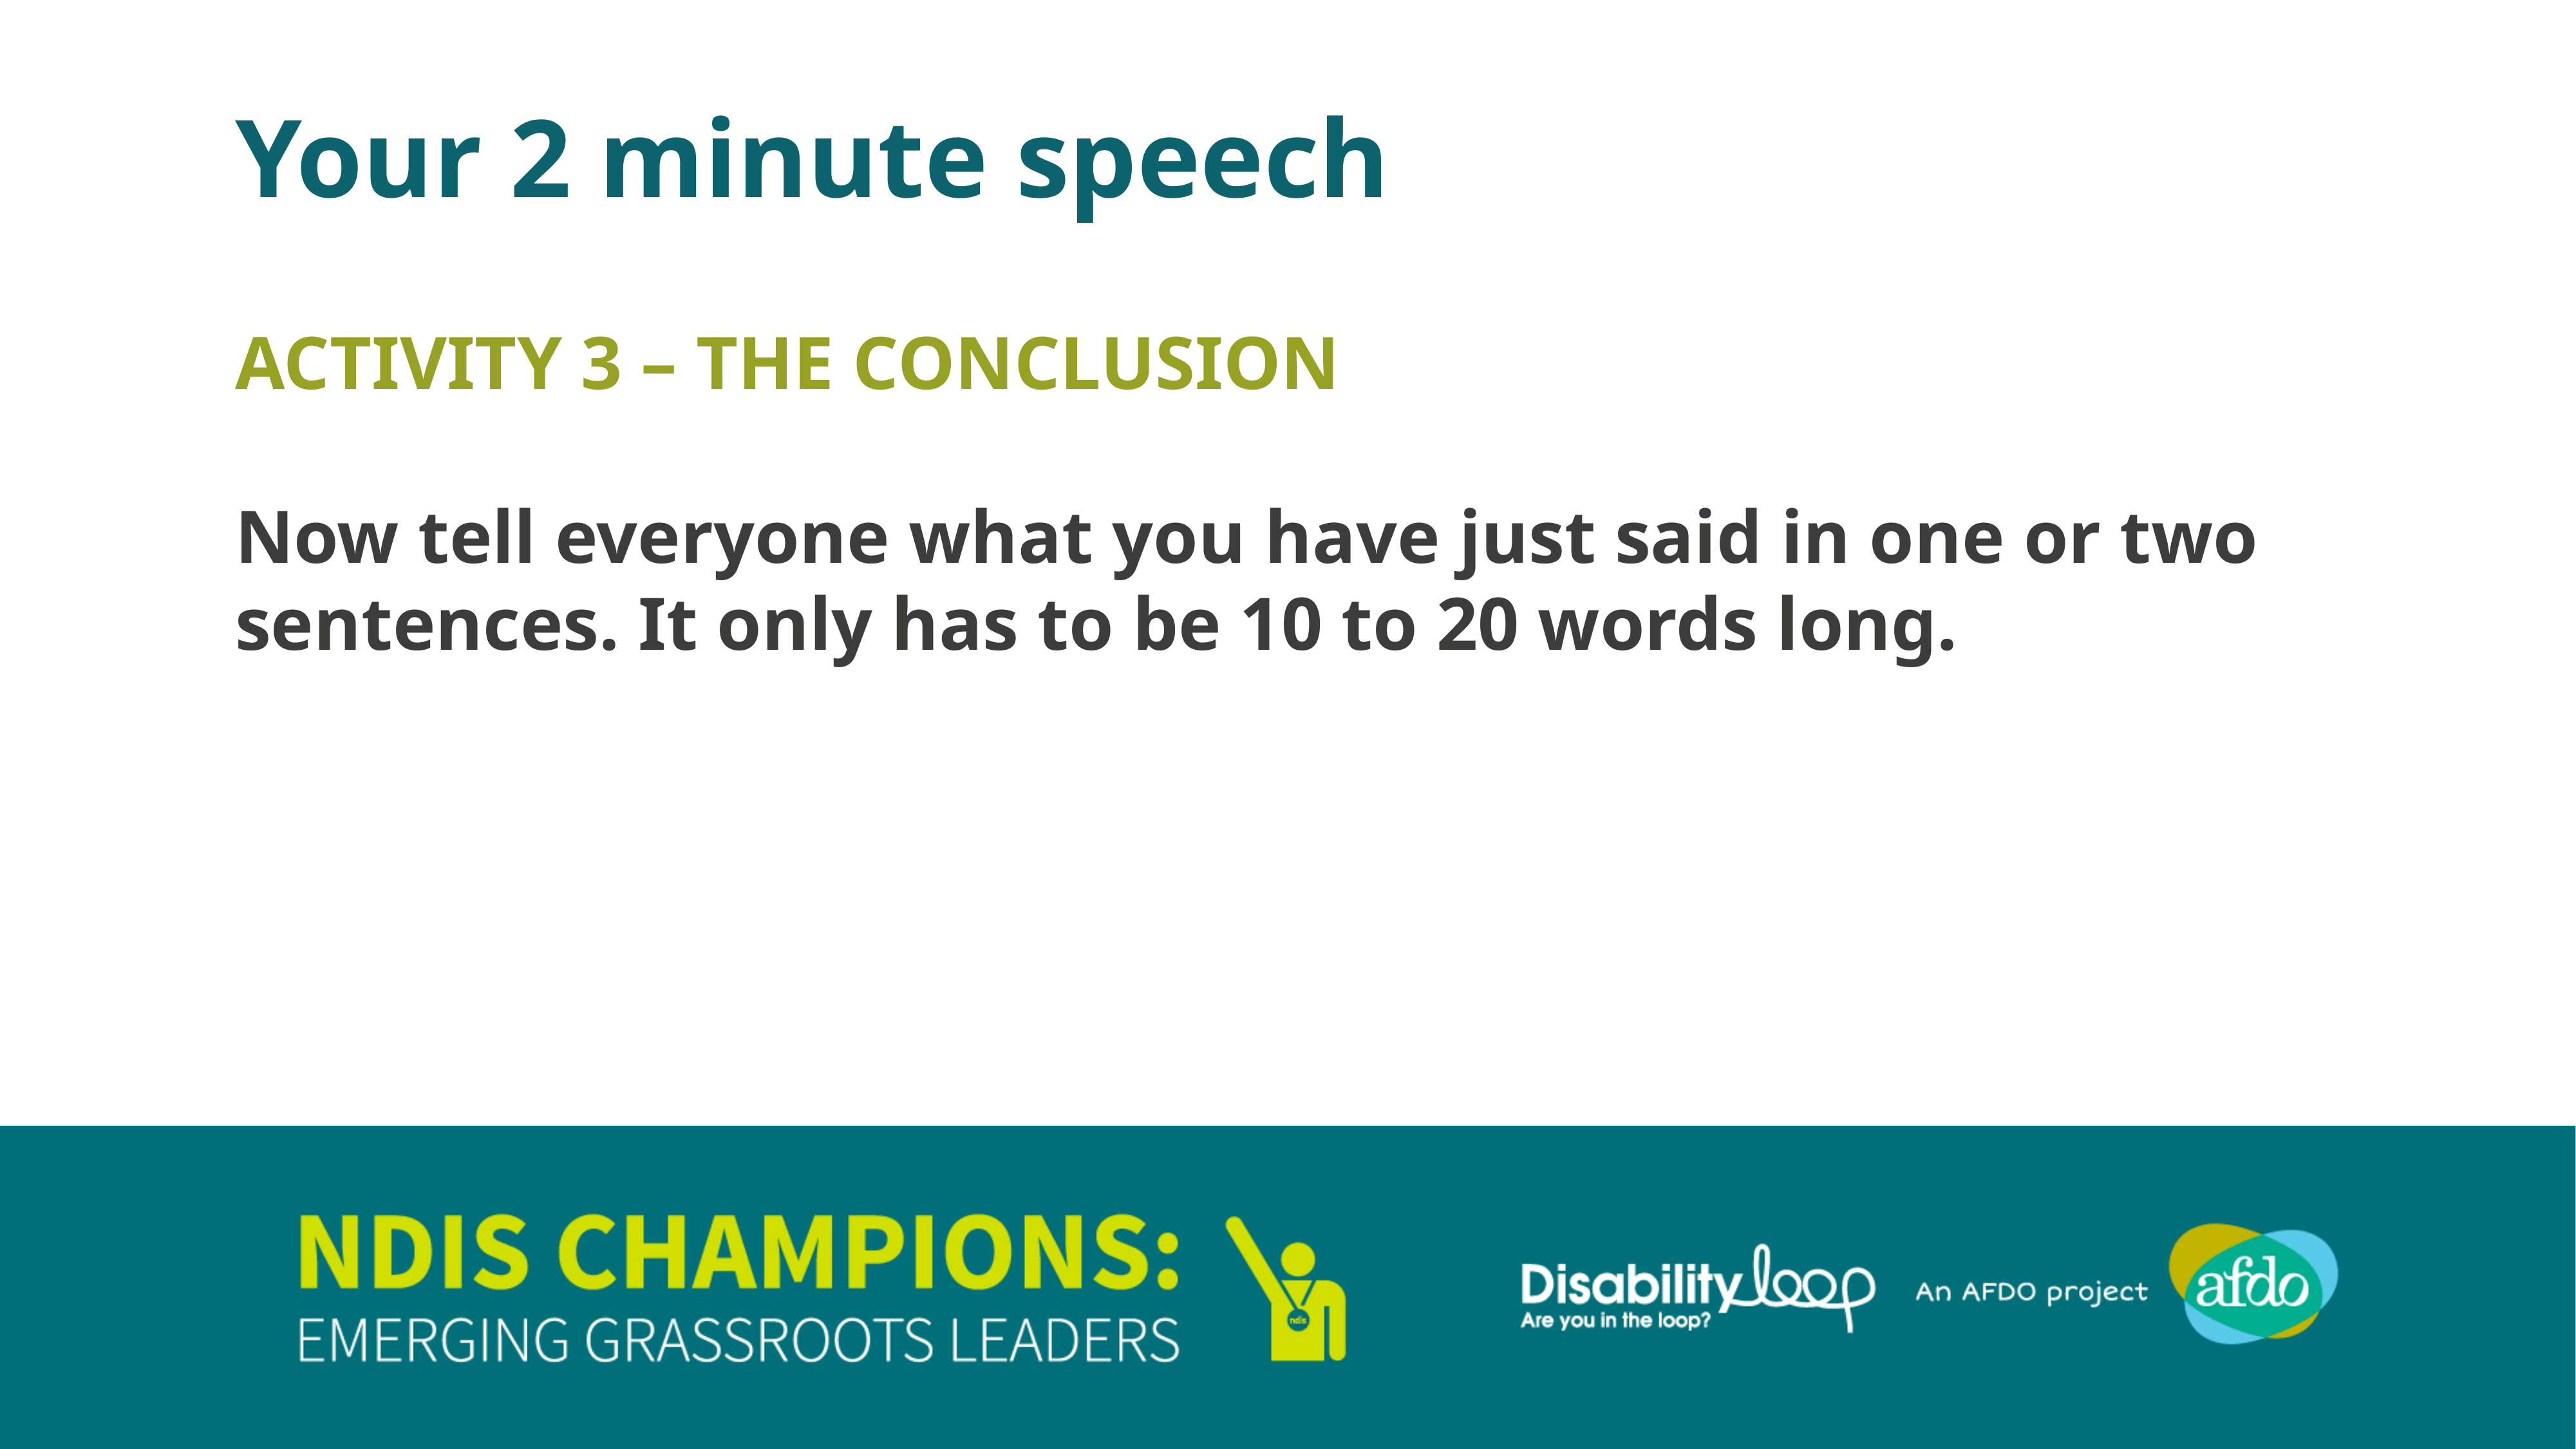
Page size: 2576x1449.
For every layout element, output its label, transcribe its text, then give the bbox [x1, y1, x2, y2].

text_box ACTIVITY 3 – THE CONCLUSION Now tell everyone what you have just said in one or two sentences. It only has to be 10 to 20 words long. [225, 225, 2476, 844]
picture [0, 1126, 2576, 1449]
text_box Your 2 minute speech [225, 85, 1471, 224]
